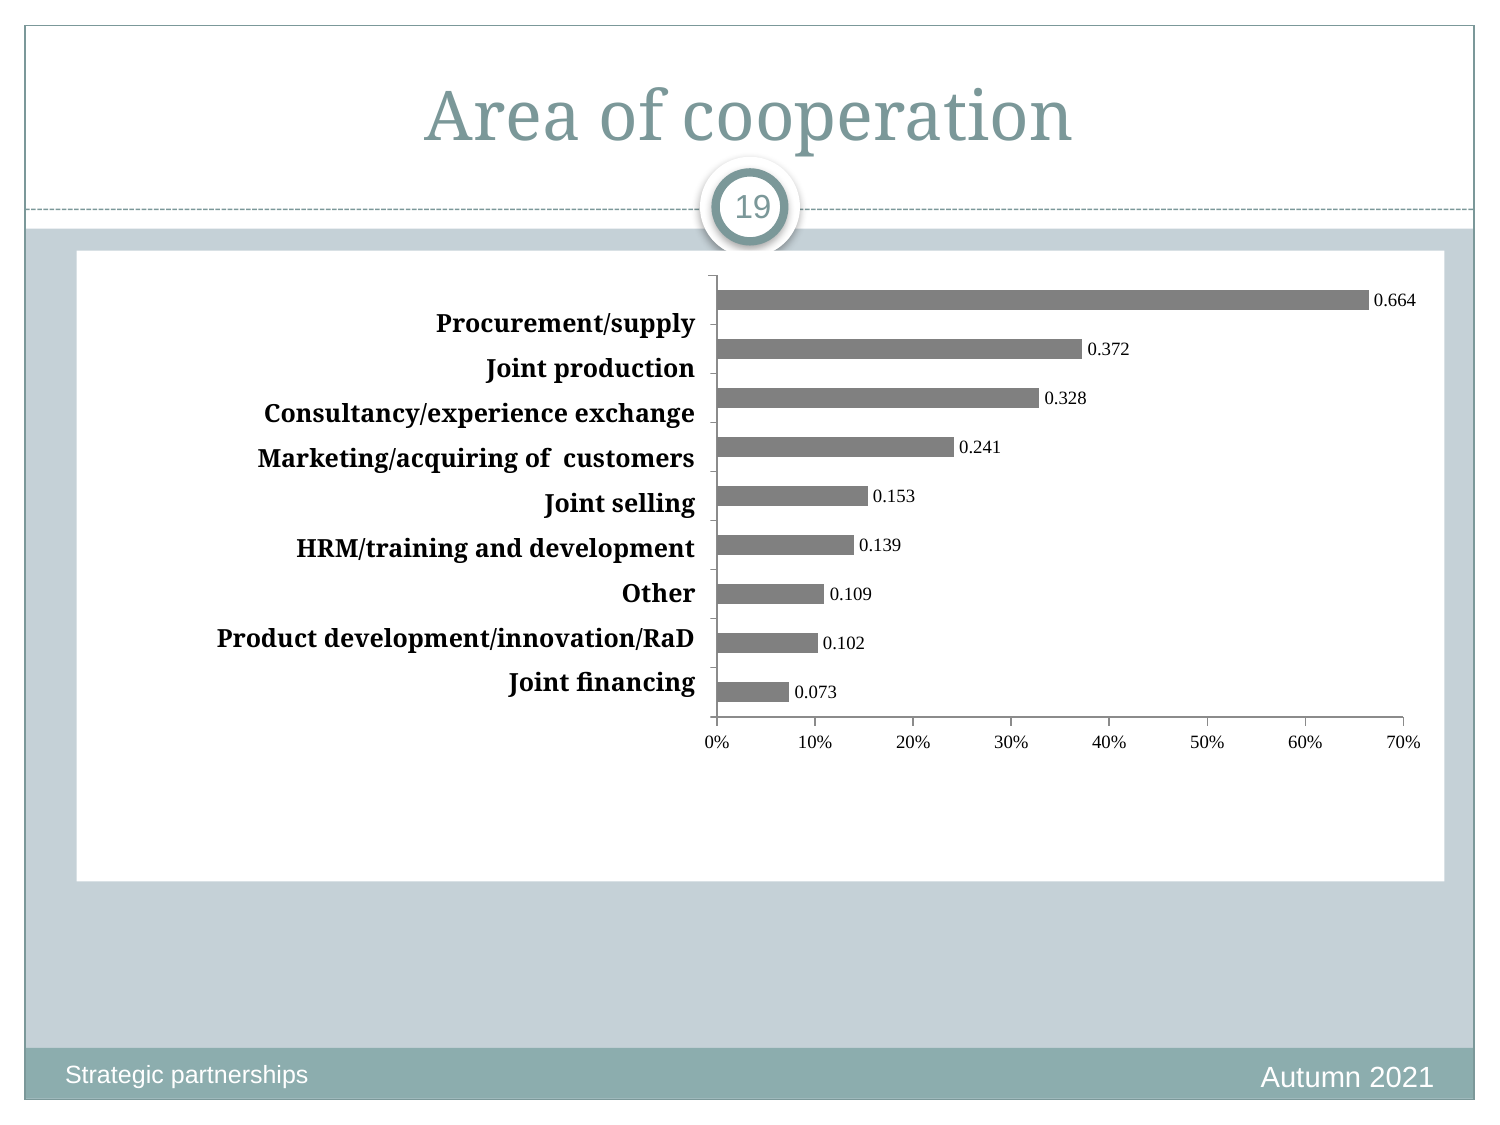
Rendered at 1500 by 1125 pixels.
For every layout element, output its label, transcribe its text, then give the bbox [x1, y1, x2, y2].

title Area of cooperation [49, 37, 1450, 162]
slide_number Autumn 2021 [950, 1050, 1450, 1111]
chart [76, 250, 1445, 882]
slide_number 19 [715, 168, 791, 241]
footer Strategic partnerships [50, 1051, 638, 1112]
